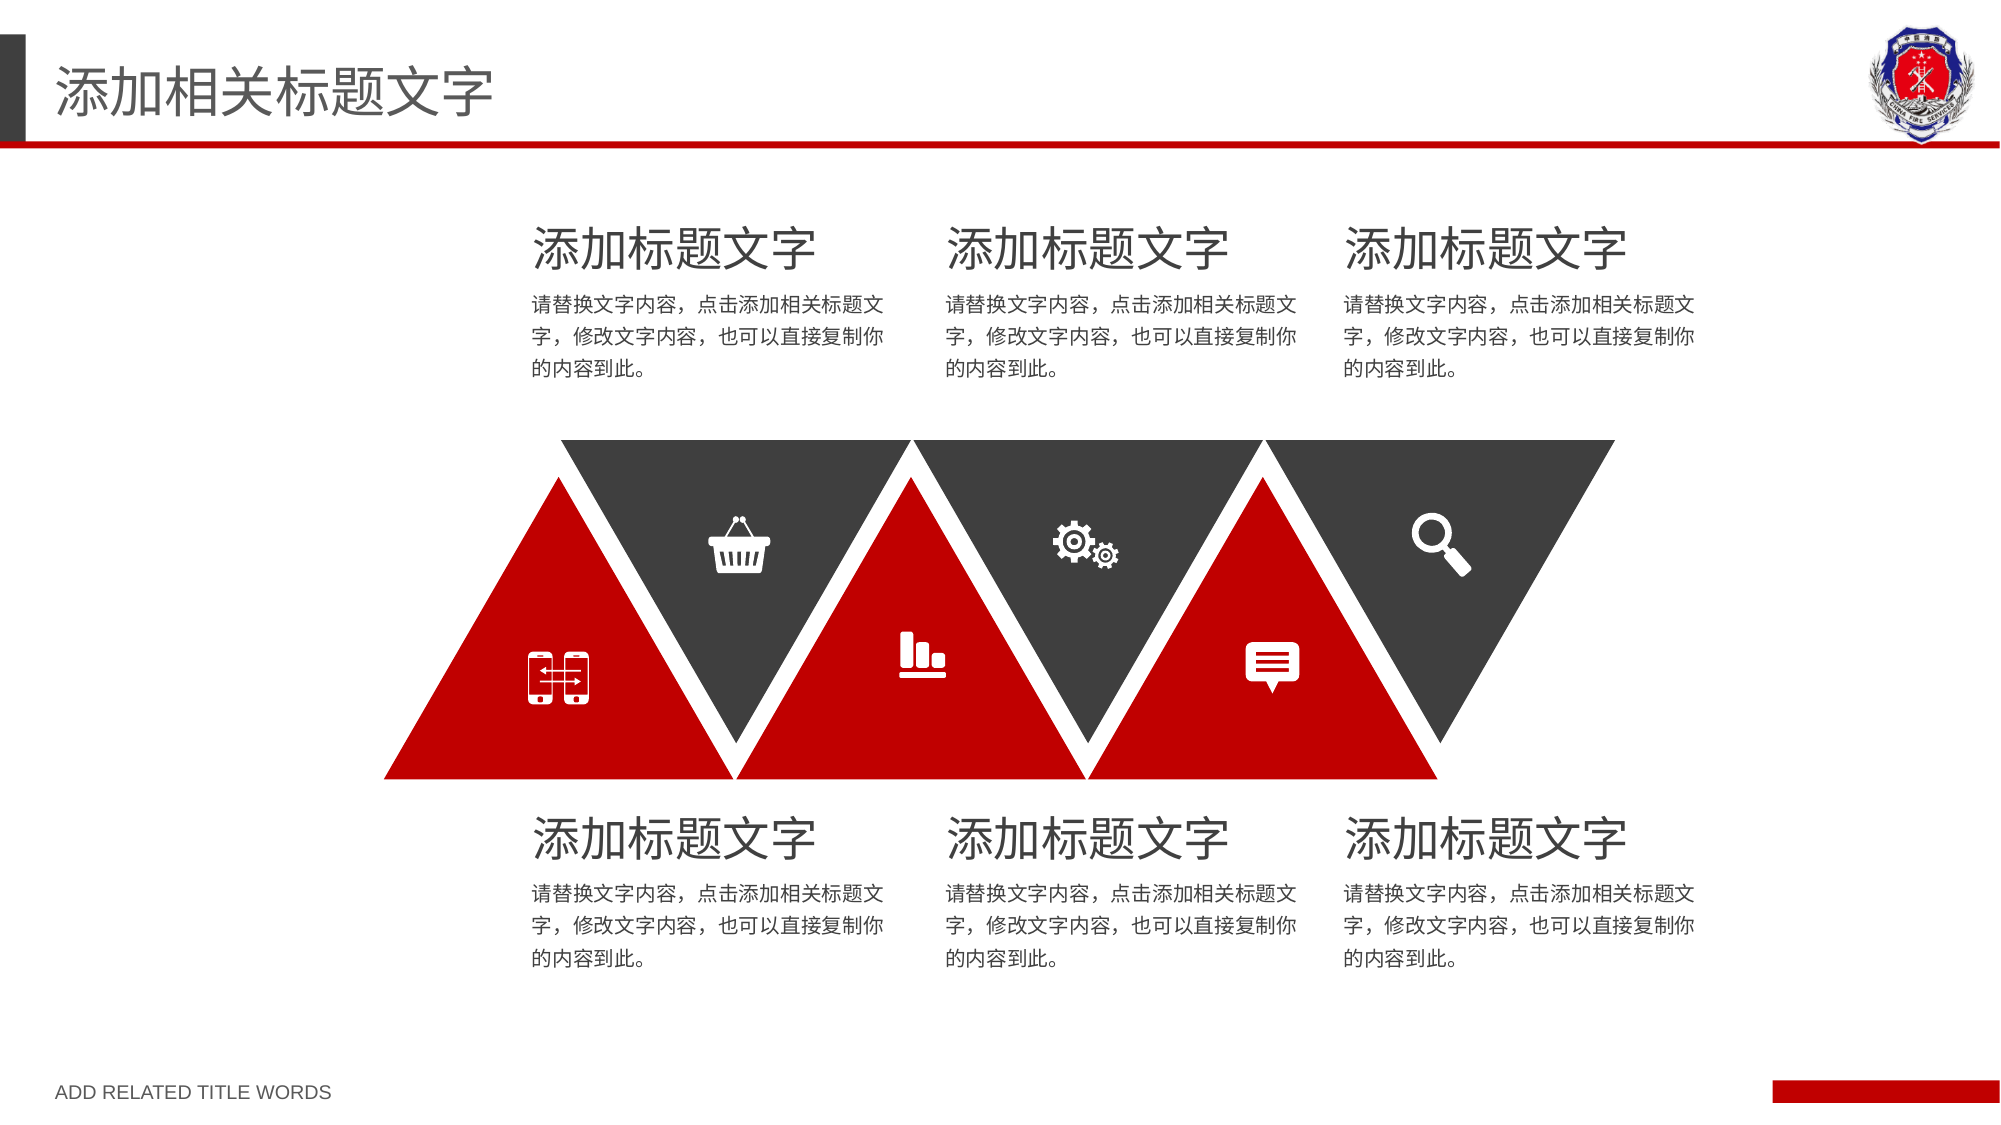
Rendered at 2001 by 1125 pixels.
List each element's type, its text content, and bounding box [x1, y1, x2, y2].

picture [1865, 23, 1977, 146]
text_box 请替换文字内容，点击添加相关标题文字，修改文字内容，也可以直接复制你的内容到此。 [930, 276, 1313, 389]
text_box 请替换文字内容，点击添加相关标题文字，修改文字内容，也可以直接复制你的内容到此。 [1328, 866, 1712, 978]
text_box 添加相关标题文字 [39, 49, 512, 131]
text_box 添加标题文字 [931, 784, 1247, 874]
text_box [0, 140, 2000, 149]
text_box 添加标题文字 [1329, 784, 1645, 874]
text_box [0, 33, 27, 140]
text_box 请替换文字内容，点击添加相关标题文字，修改文字内容，也可以直接复制你的内容到此。 [516, 276, 900, 389]
text_box 请替换文字内容，点击添加相关标题文字，修改文字内容，也可以直接复制你的内容到此。 [930, 866, 1313, 978]
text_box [528, 512, 1472, 705]
text_box 添加标题文字 [518, 194, 833, 284]
text_box 添加标题文字 [518, 784, 833, 874]
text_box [383, 439, 1616, 780]
text_box [1772, 1079, 2000, 1104]
text_box 添加标题文字 [931, 194, 1247, 284]
text_box 请替换文字内容，点击添加相关标题文字，修改文字内容，也可以直接复制你的内容到此。 [516, 866, 900, 978]
text_box ADD RELATED TITLE WORDS [39, 1072, 348, 1111]
text_box 请替换文字内容，点击添加相关标题文字，修改文字内容，也可以直接复制你的内容到此。 [1328, 276, 1712, 389]
text_box 添加标题文字 [1329, 194, 1645, 284]
